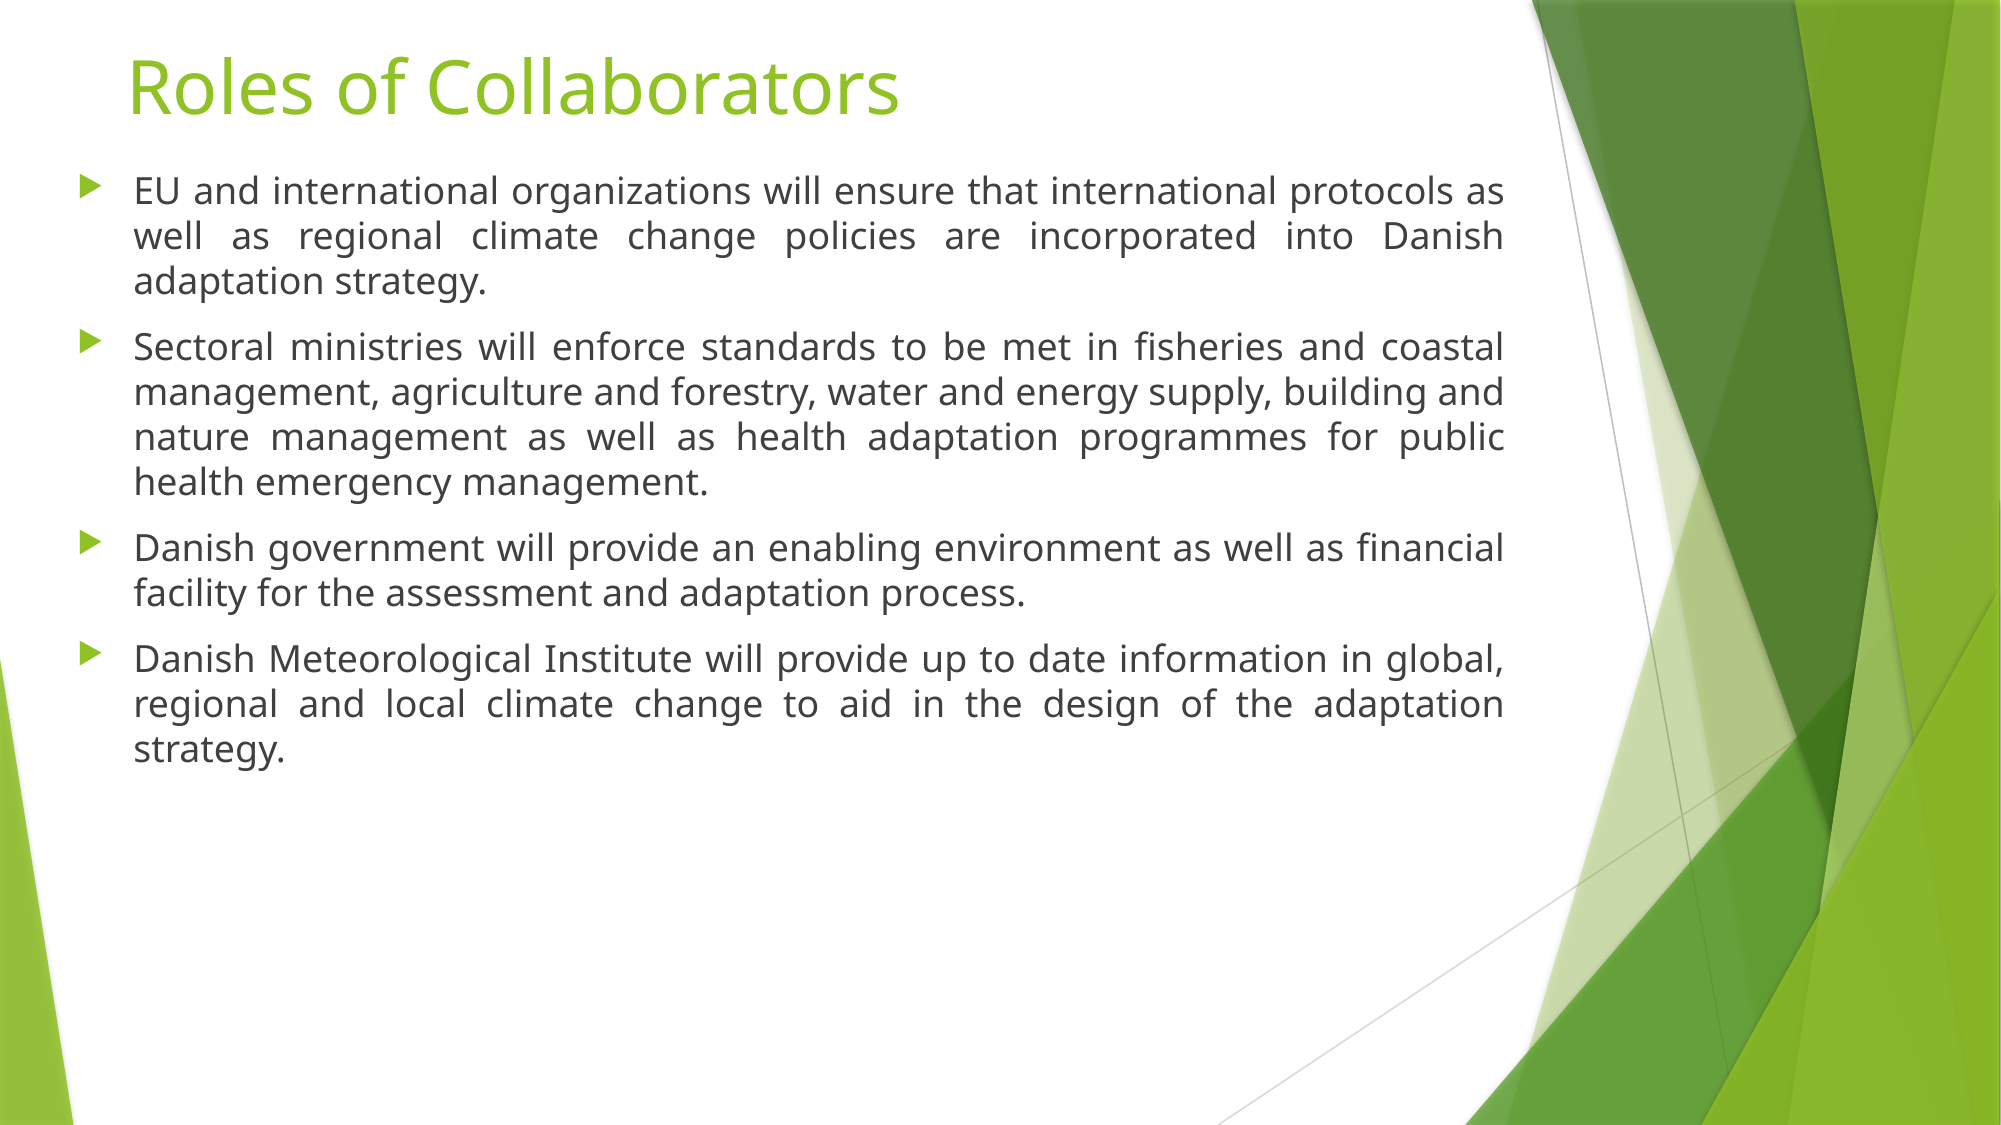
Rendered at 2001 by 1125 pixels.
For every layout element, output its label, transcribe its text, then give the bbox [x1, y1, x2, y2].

title Roles of Collaborators [111, 32, 1522, 159]
list EU and international organizations will ensure that international protocols as well as regional climate change policies are incorporated into Danish adaptation strategy. Sectoral ministries will enforce standards to be met in fisheries and coastal management, agriculture and forestry, water and energy supply, building and nature management as well as health adaptation programmes for public health emergency management. Danish government will provide an enabling environment as well as financial facility for the assessment and adaptation process. Danish Meteorological Institute will provide up to date information in global, regional and local climate change to aid in the design of the adaptation strategy. [62, 159, 1522, 1026]
